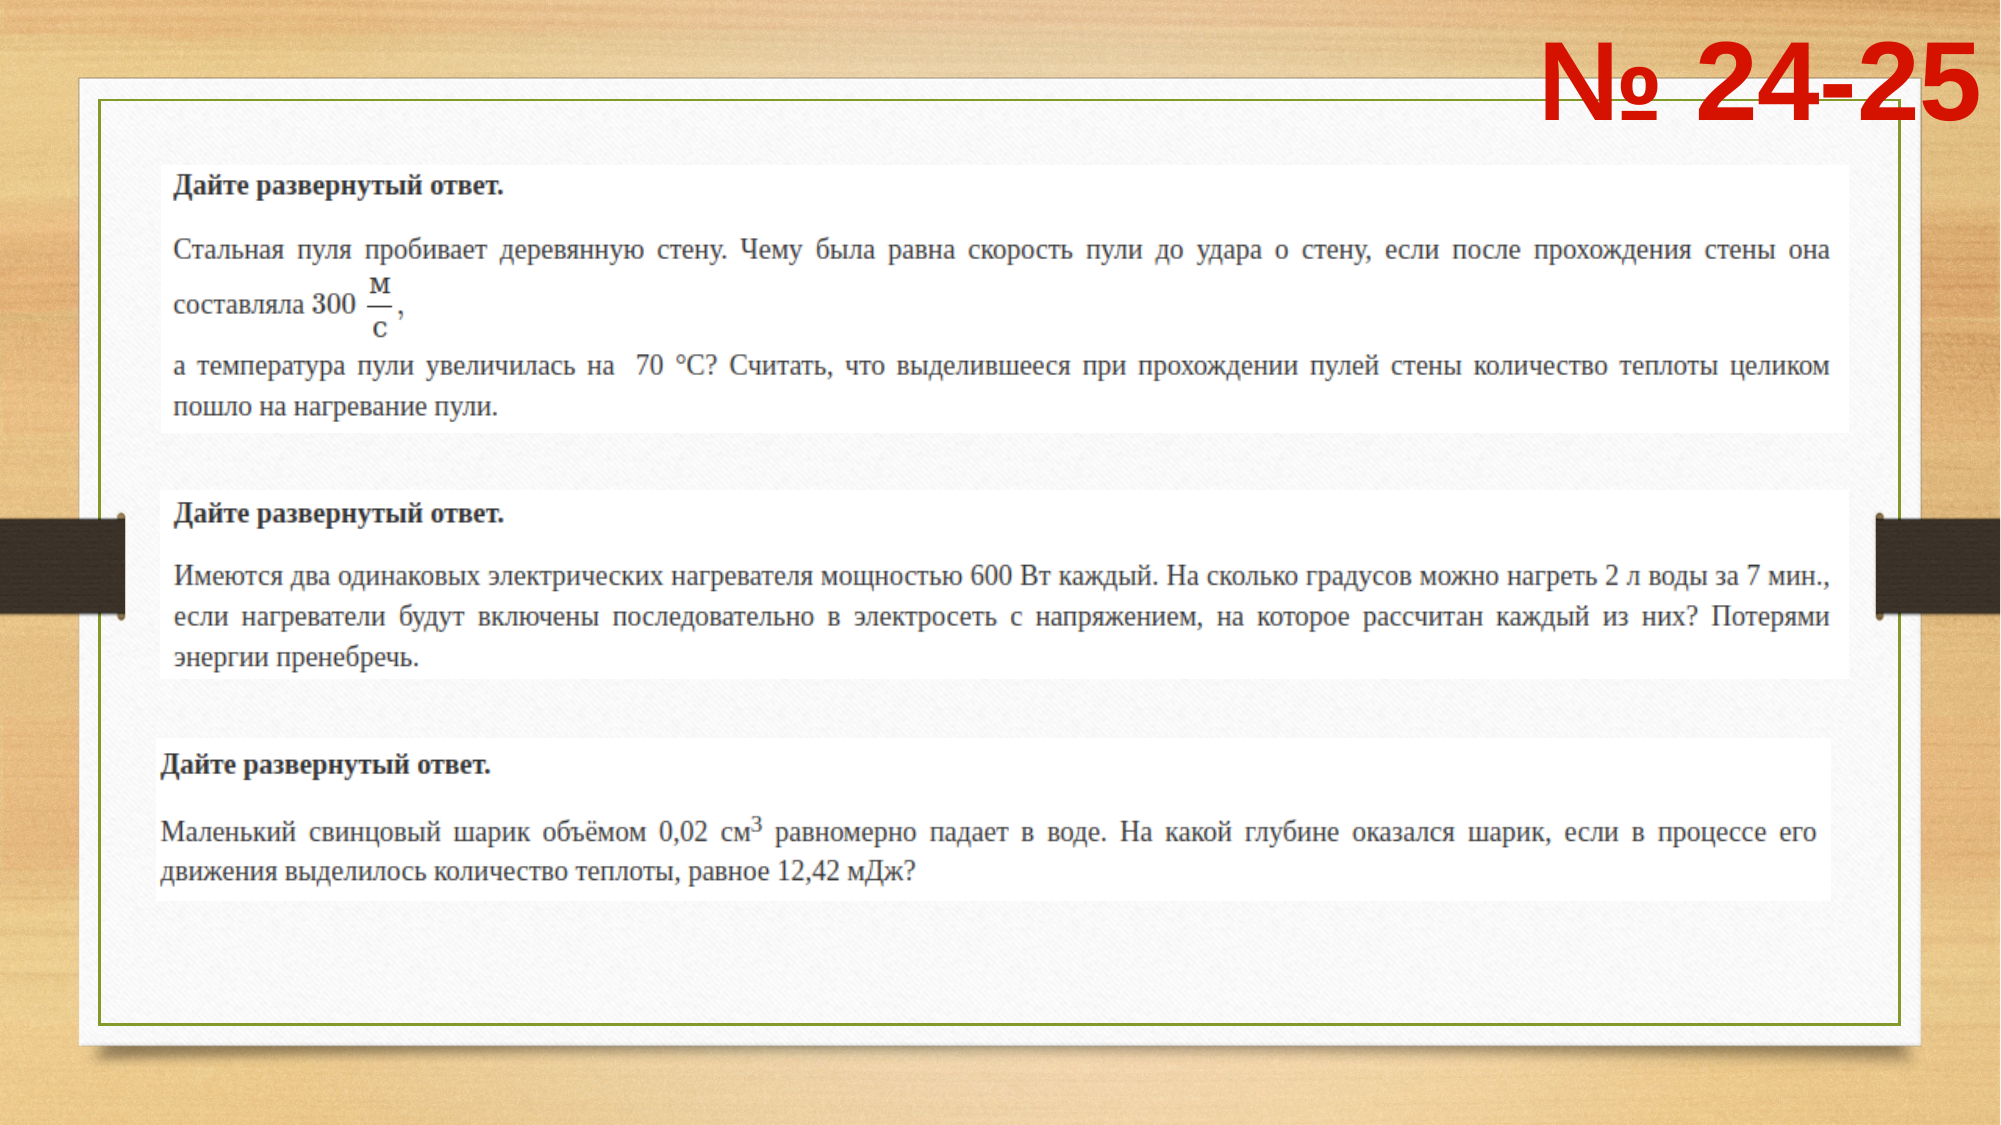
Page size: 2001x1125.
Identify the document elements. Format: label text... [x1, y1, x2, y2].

text_box № 24-25 [1523, 0, 1998, 150]
picture [0, 0, 2001, 1125]
